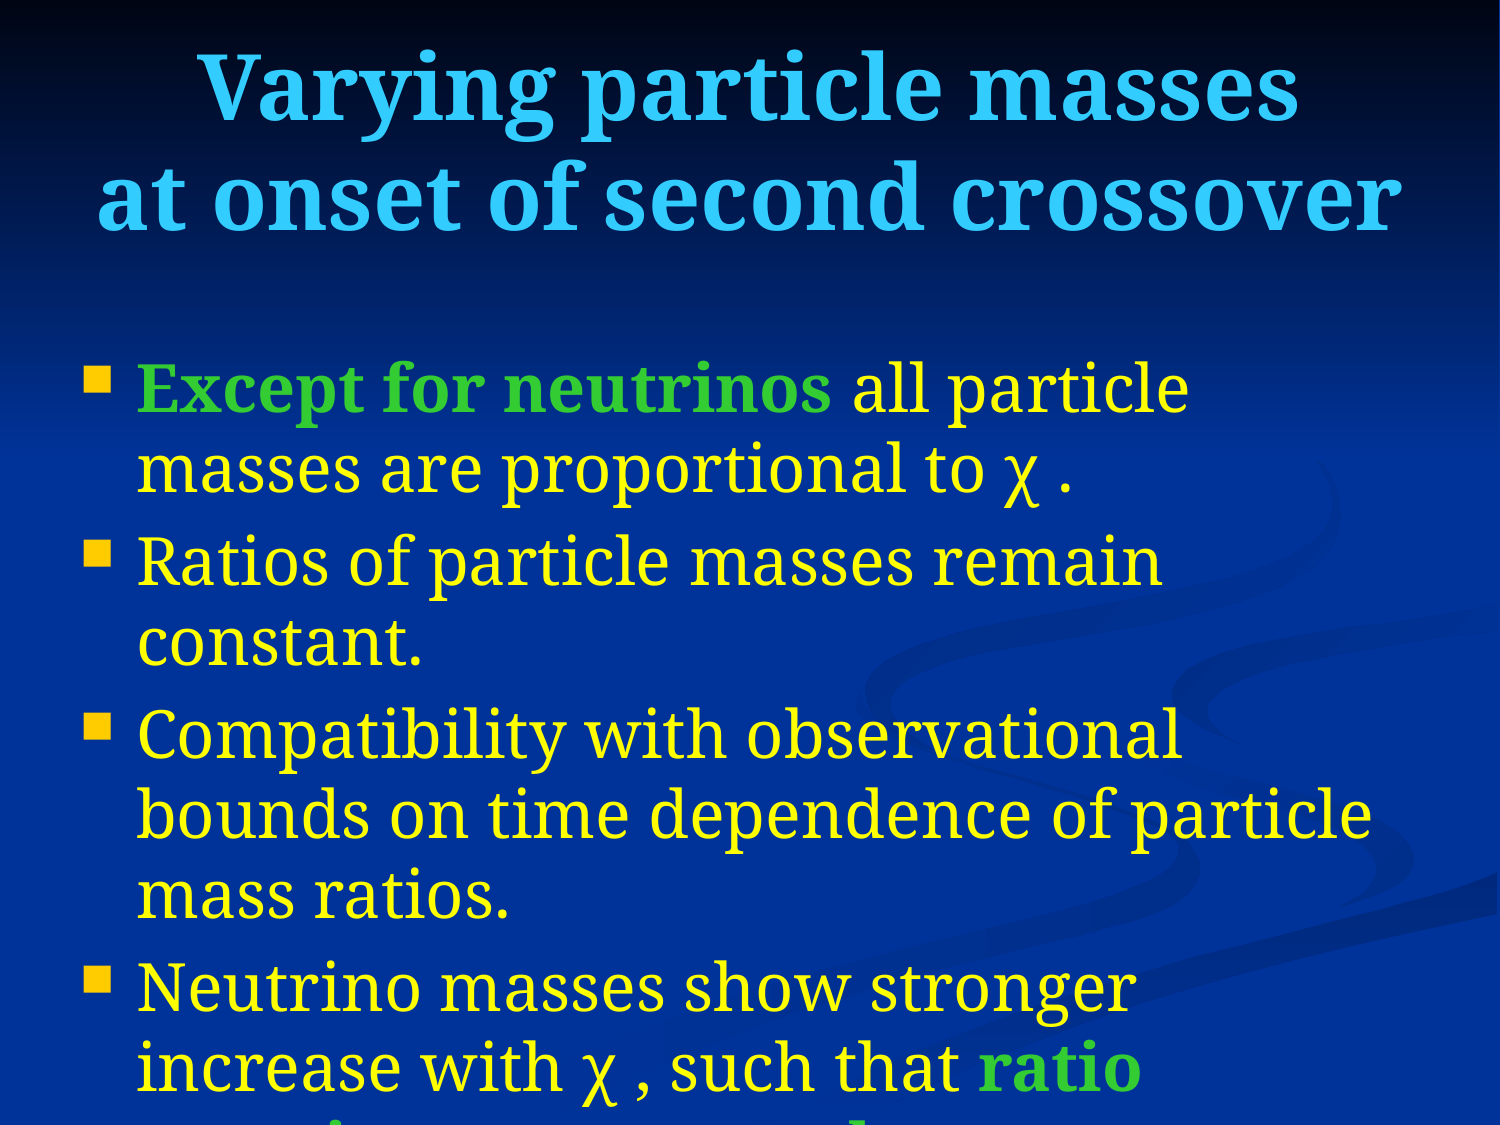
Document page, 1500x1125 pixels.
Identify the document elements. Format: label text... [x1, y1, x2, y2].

title Varying particle masses at onset of second crossover [74, 44, 1426, 233]
list Except for neutrinos all particle masses are proportional to χ . Ratios of particle masses remain constant. Compatibility with observational bounds on time dependence of particle mass ratios. Neutrino masses show stronger increase with χ , such that ratio neutrino mass over electron mass grows . [64, 337, 1416, 1071]
